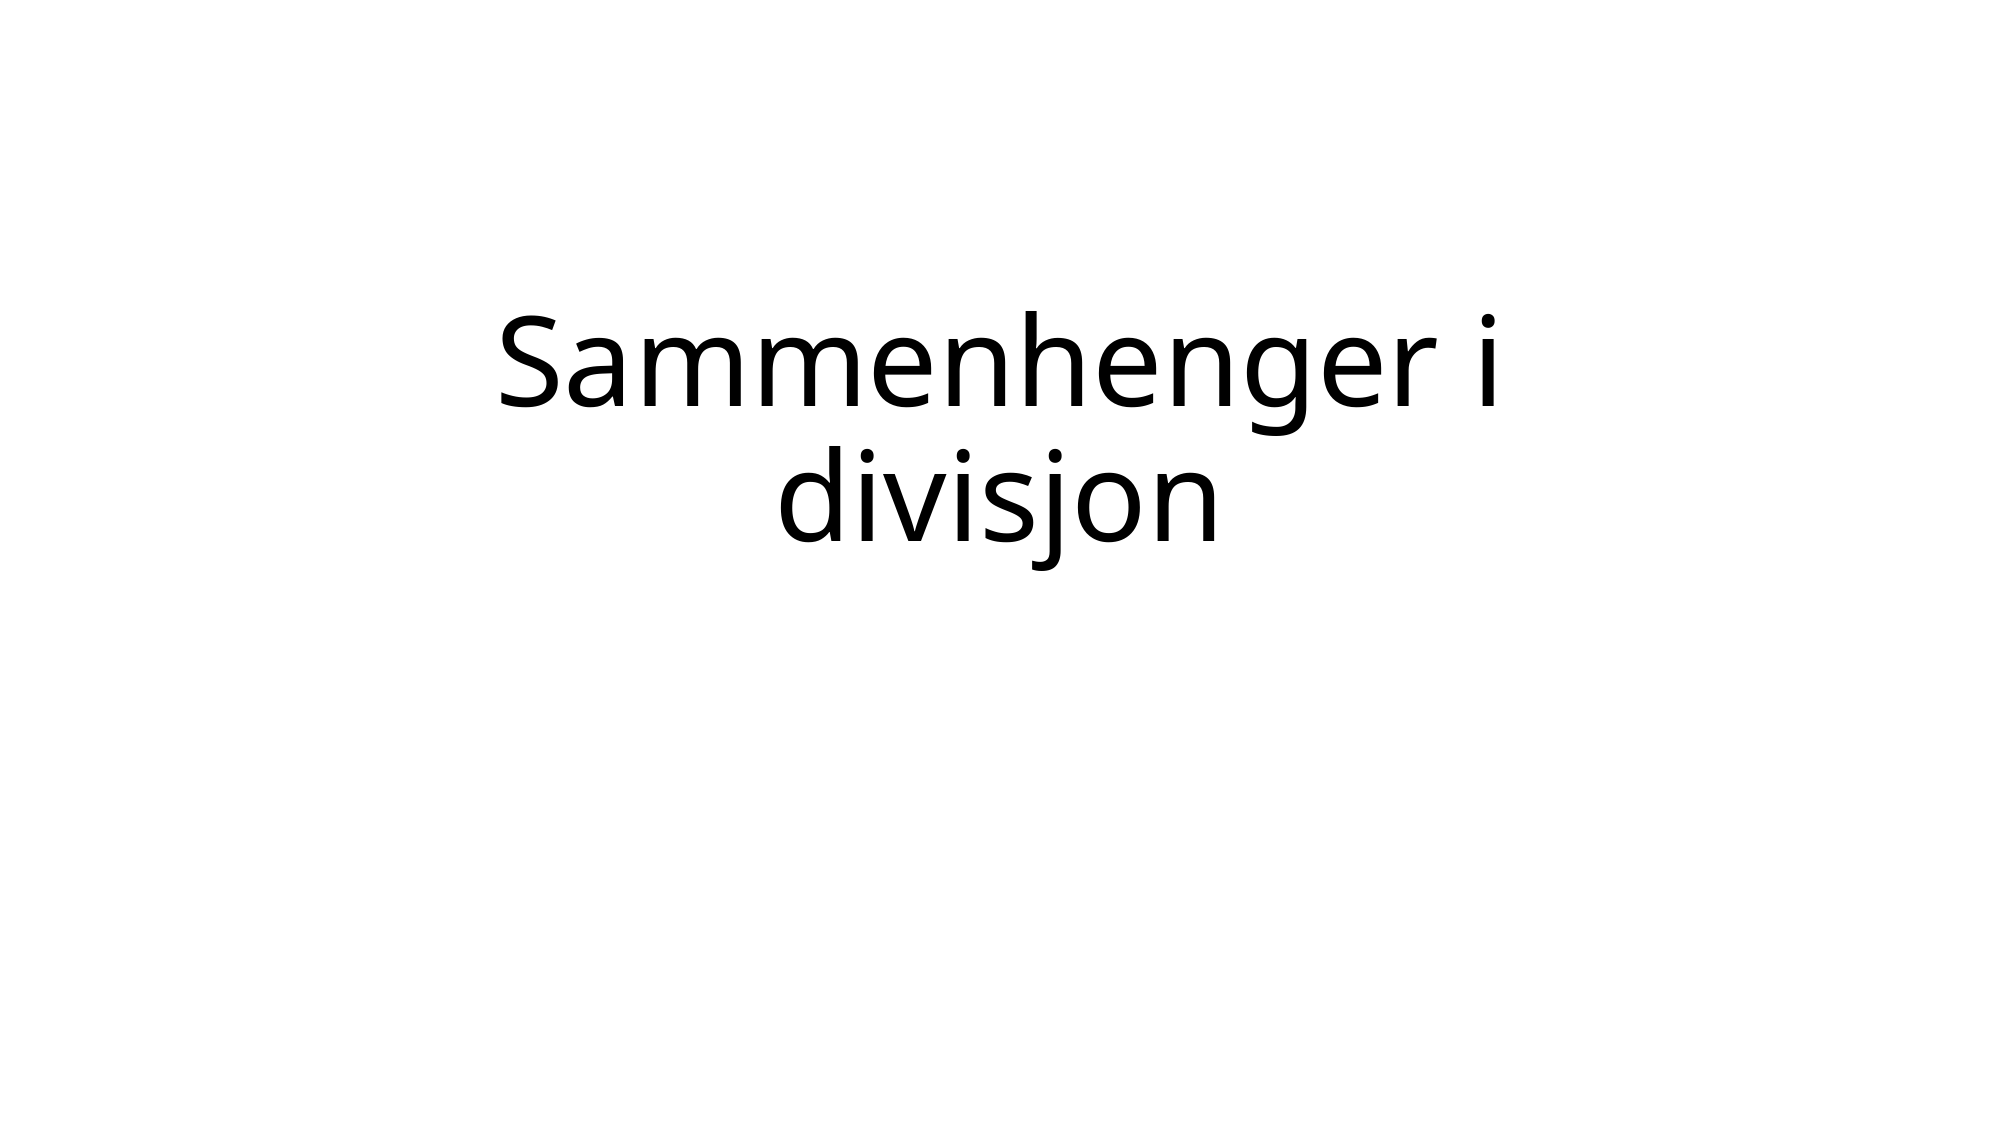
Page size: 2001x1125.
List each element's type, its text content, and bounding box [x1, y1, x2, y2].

title Sammenhenger i divisjon [249, 184, 1750, 576]
